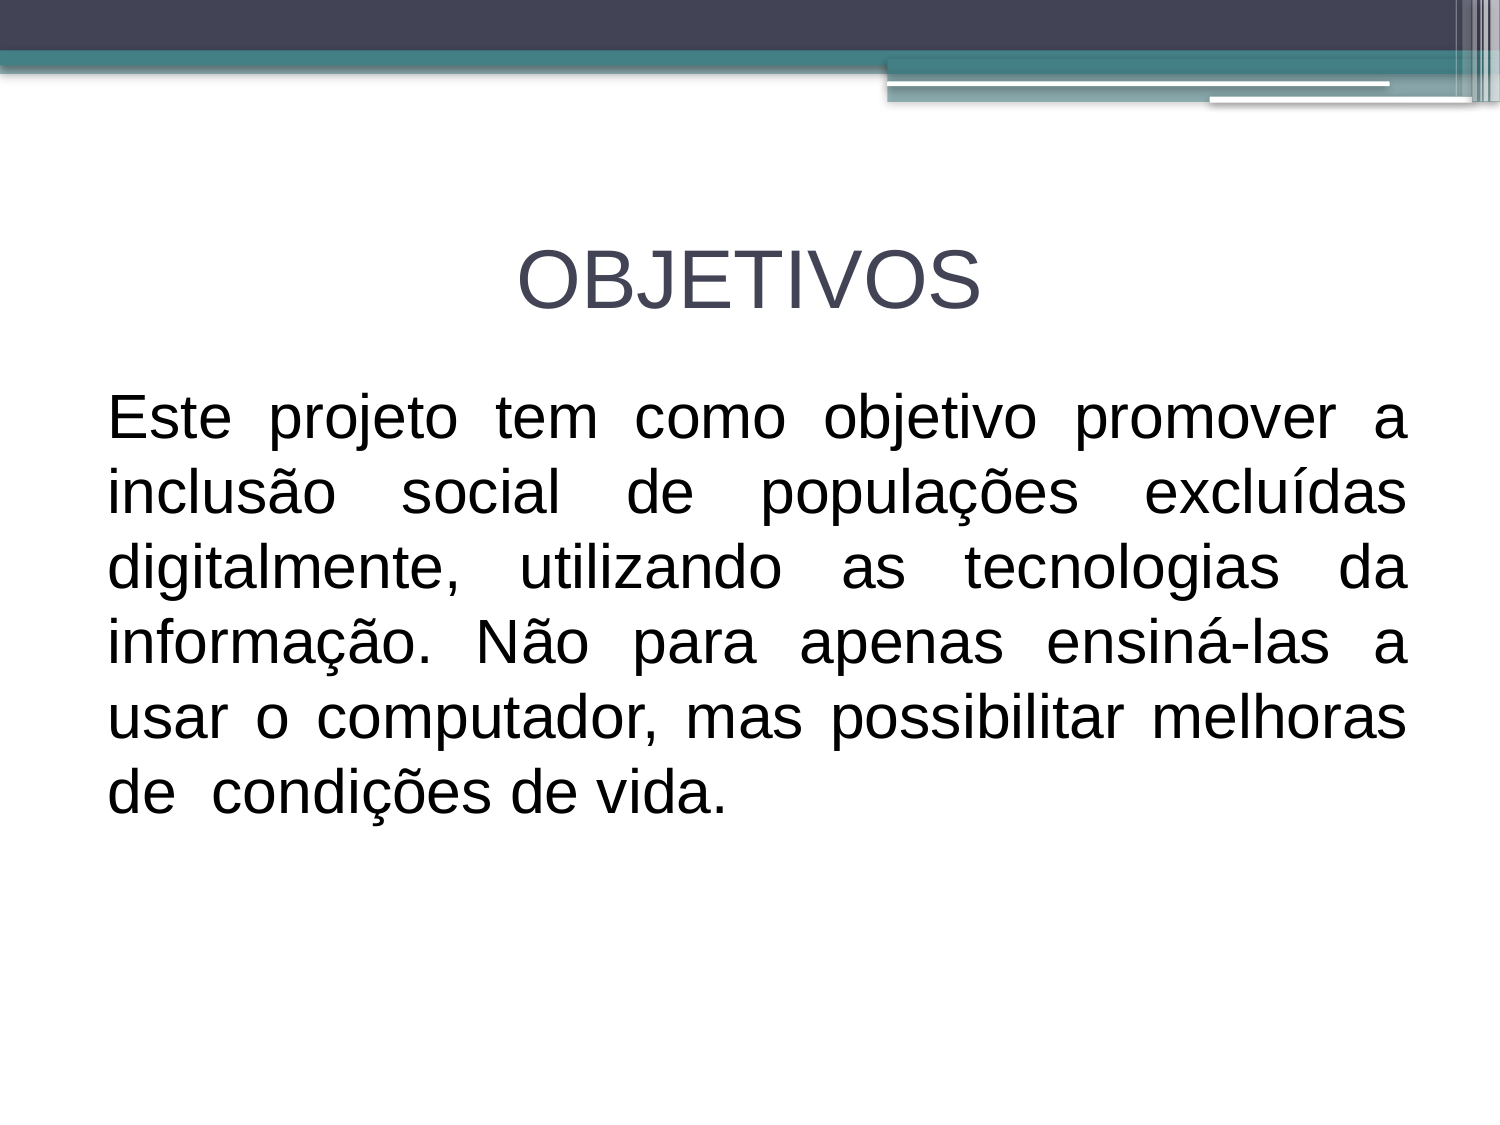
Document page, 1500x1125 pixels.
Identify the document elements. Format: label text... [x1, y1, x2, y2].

list Este projeto tem como objetivo promover a inclusão social de populações excluídas digitalmente, utilizando as tecnologias da informação. Não para apenas ensiná-las a usar o computador, mas possibilitar melhoras de condições de vida. [75, 369, 1425, 1079]
title OBJETIVOS [75, 187, 1425, 363]
